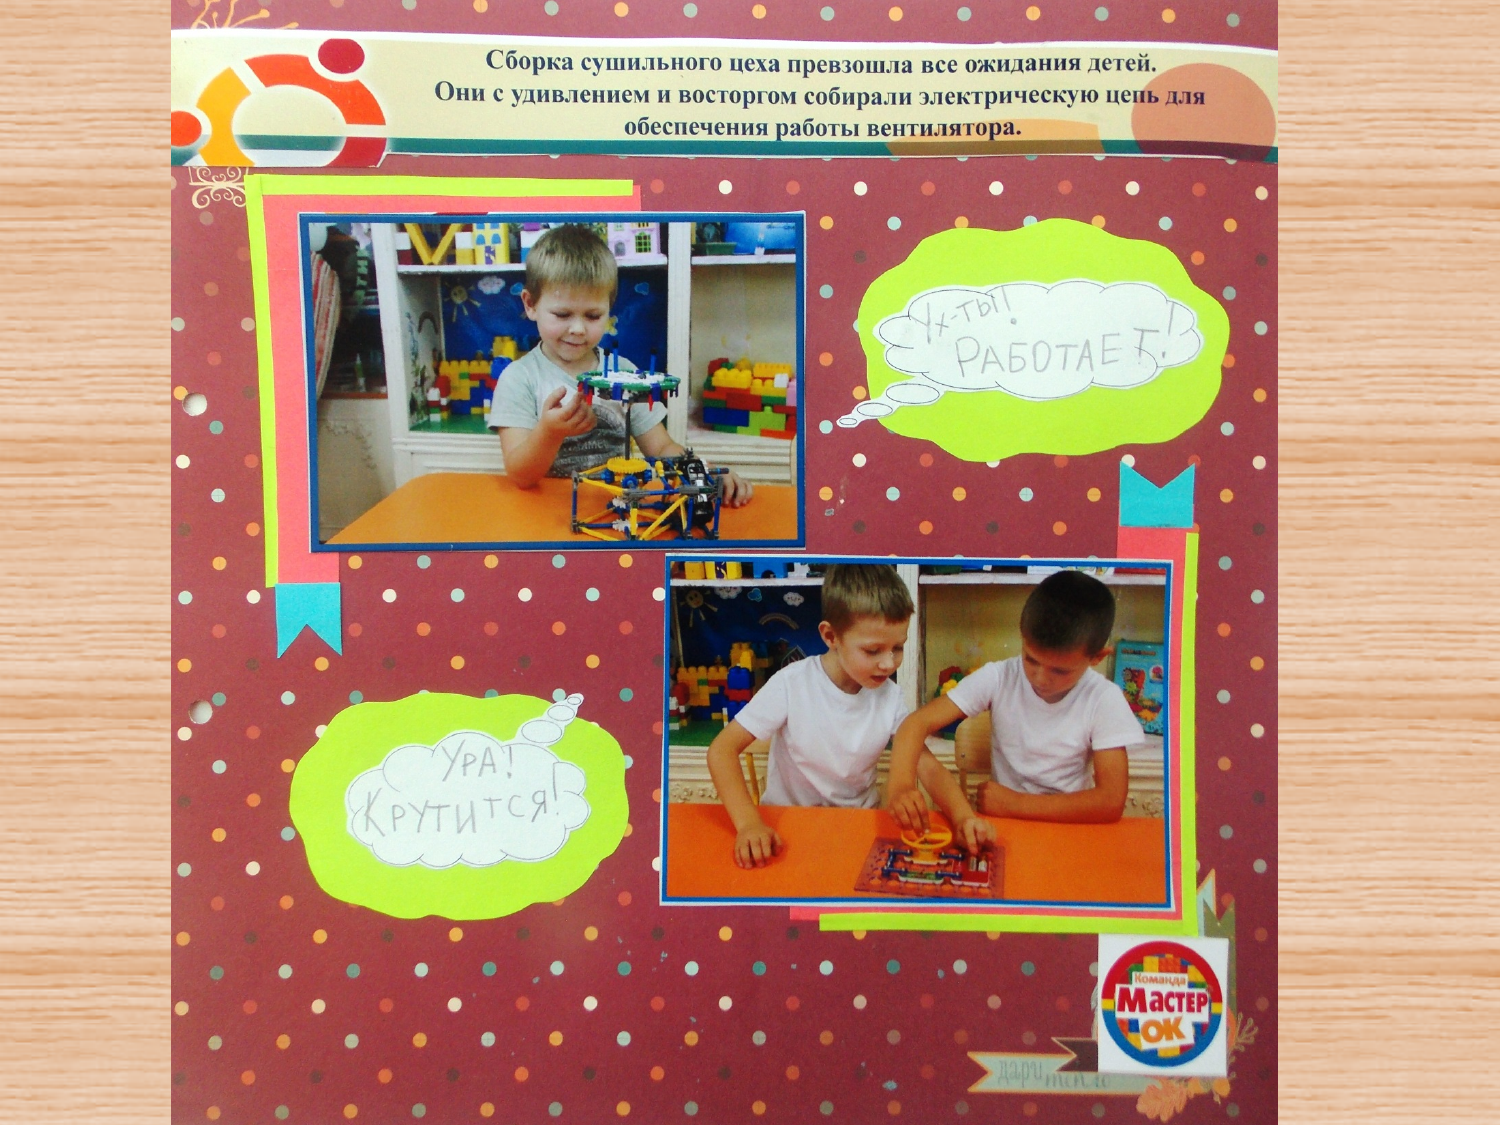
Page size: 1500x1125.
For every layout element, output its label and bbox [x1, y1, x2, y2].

picture [170, 0, 1279, 1125]
